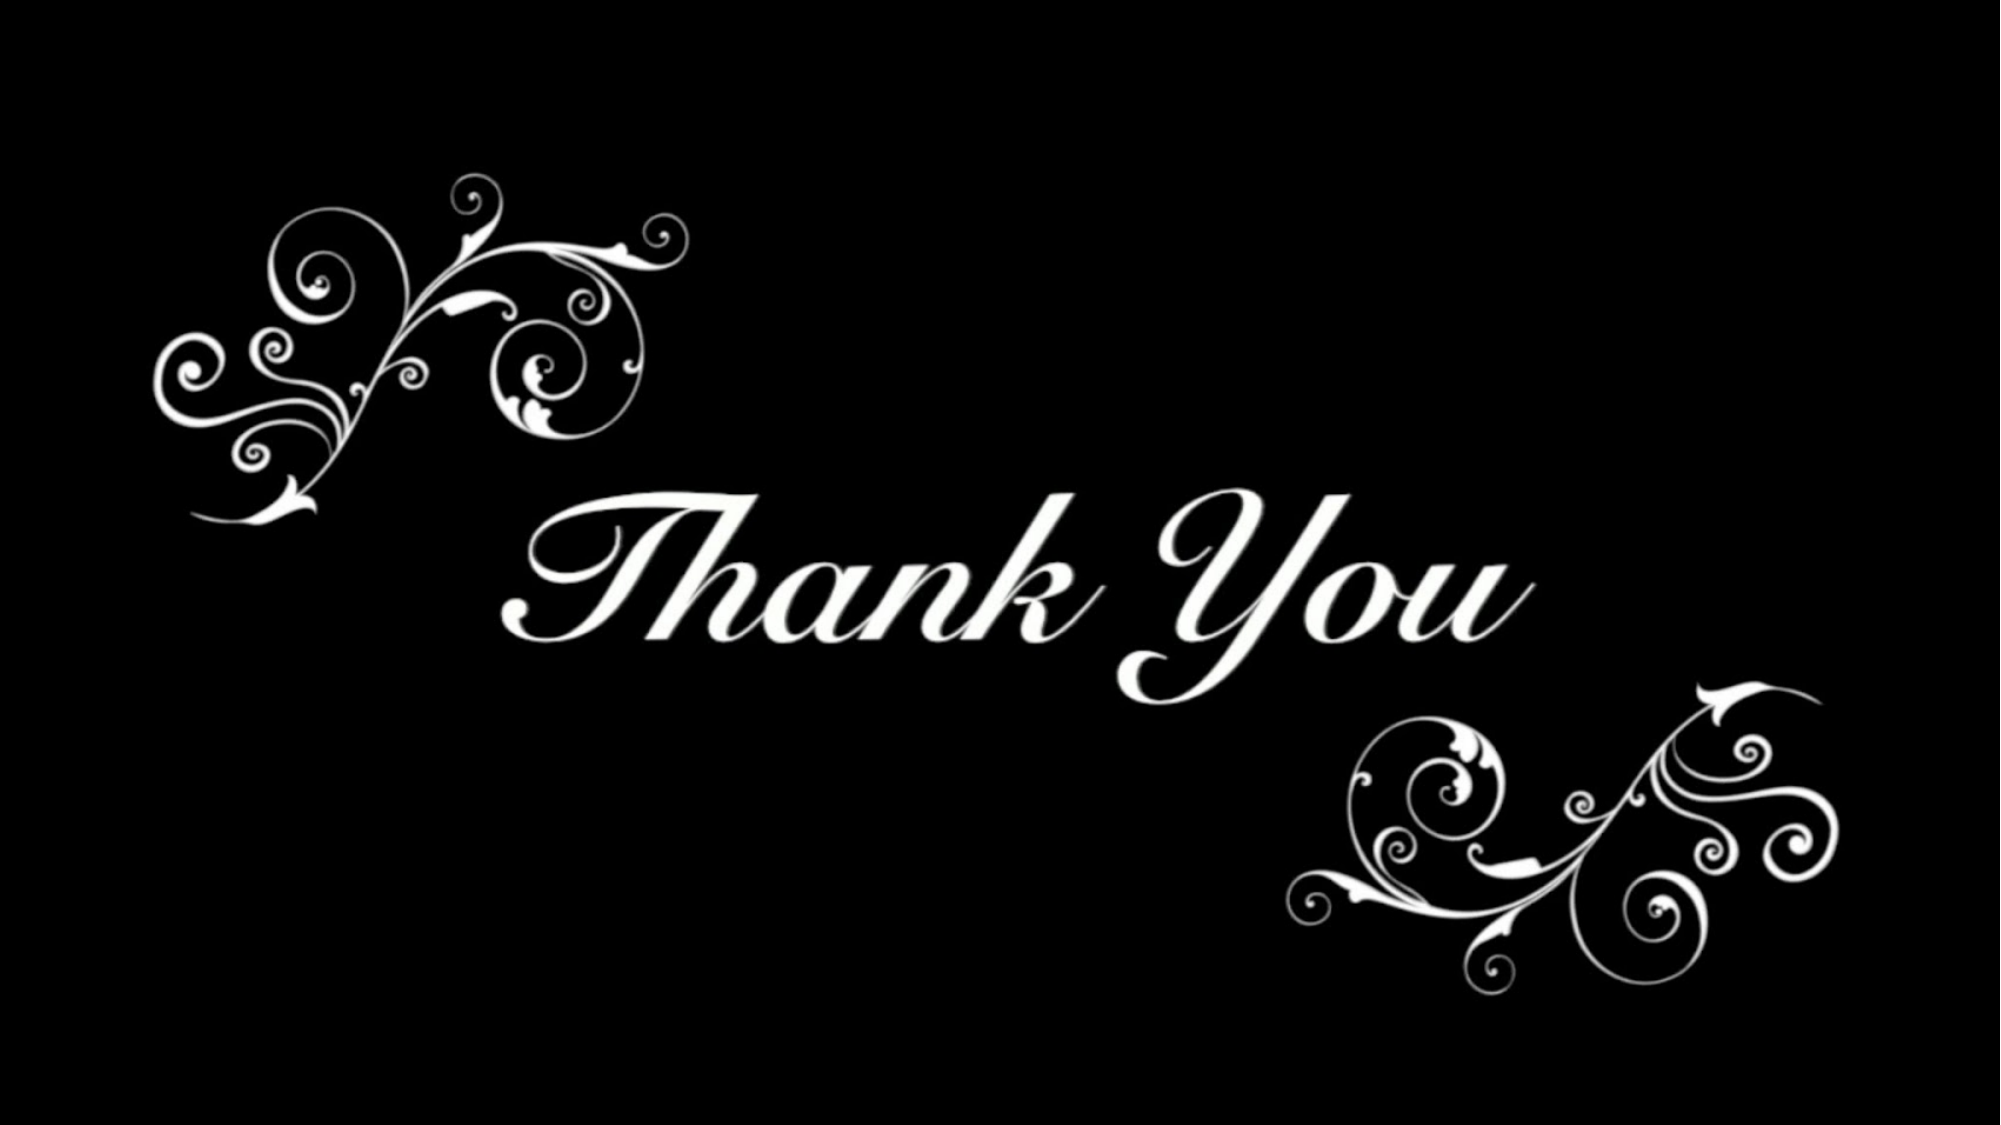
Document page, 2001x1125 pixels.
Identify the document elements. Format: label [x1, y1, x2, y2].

list [61, 33, 1943, 1092]
